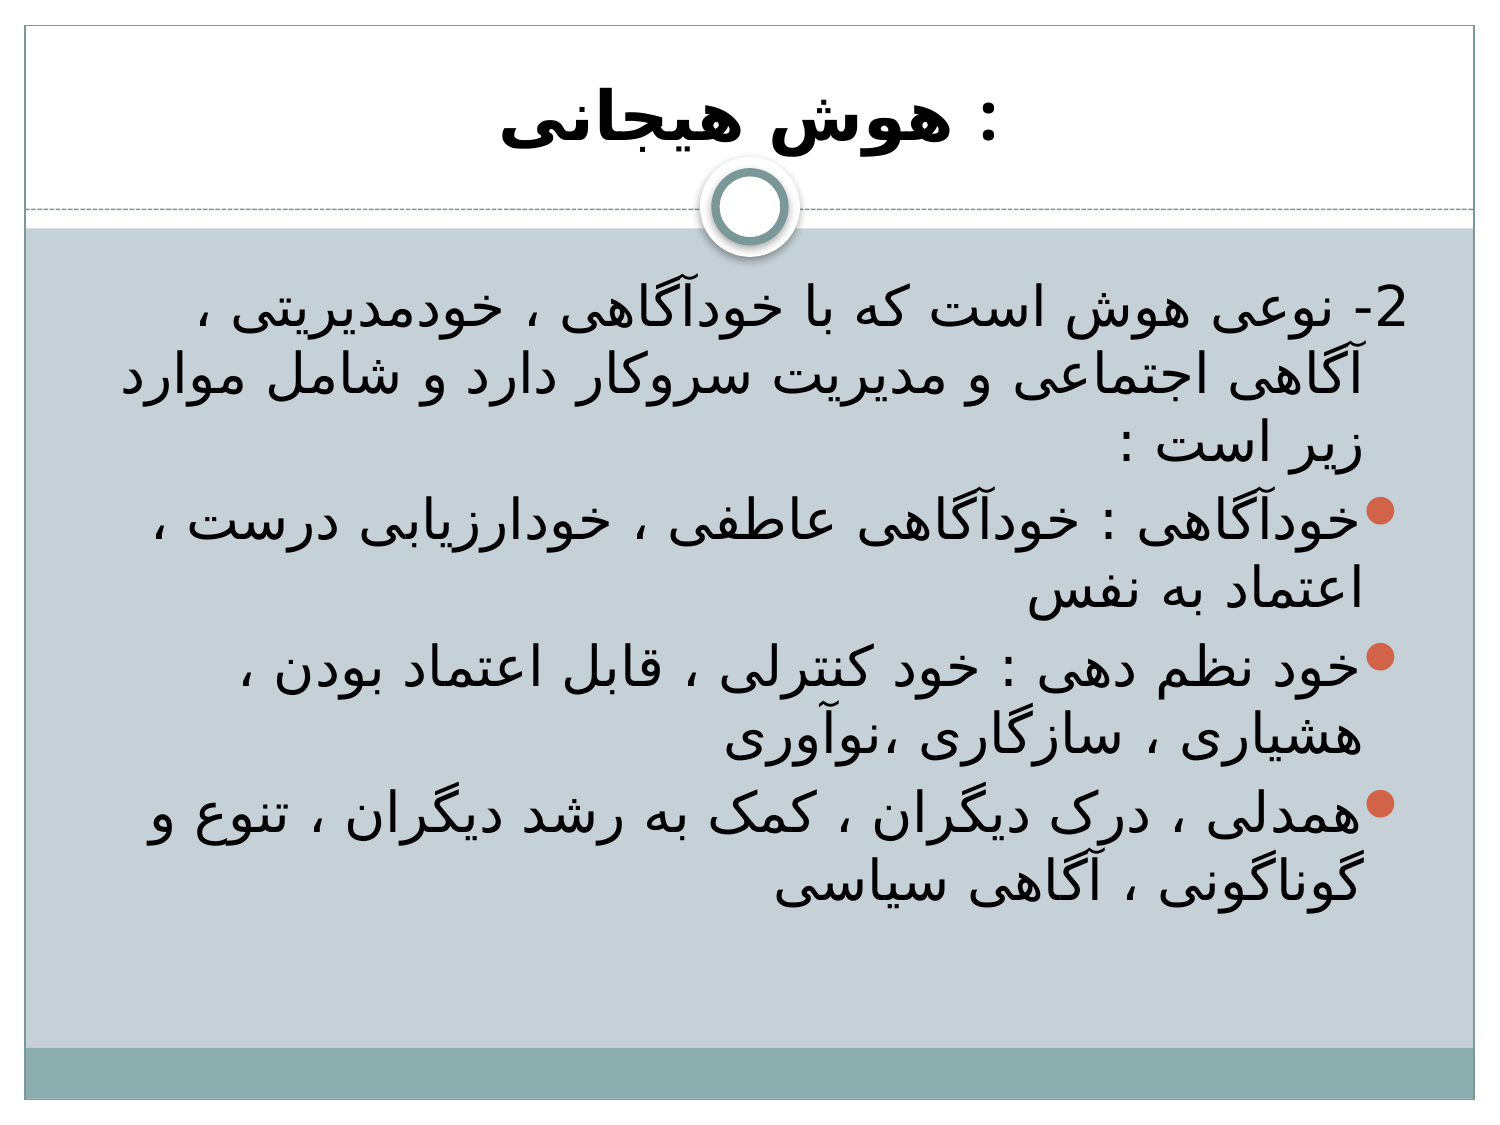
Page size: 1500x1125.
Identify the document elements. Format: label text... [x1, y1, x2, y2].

list 2- نوعی هوش است که با خودآگاهی ، خودمدیریتی ، آگاهی اجتماعی و مدیریت سروکار دارد و شامل موارد زیر است : خودآگاهی : خودآگاهی عاطفی ، خودارزیابی درست ، اعتماد به نفس خود نظم دهی : خود کنترلی ، قابل اعتماد بودن ، هشیاری ، سازگاری ،نوآوری همدلی ، درک دیگران ، کمک به رشد دیگران ، تنوع و گوناگونی ، آگاهی سیاسی [75, 262, 1425, 1063]
title هوش هیجانی : [49, 37, 1450, 162]
